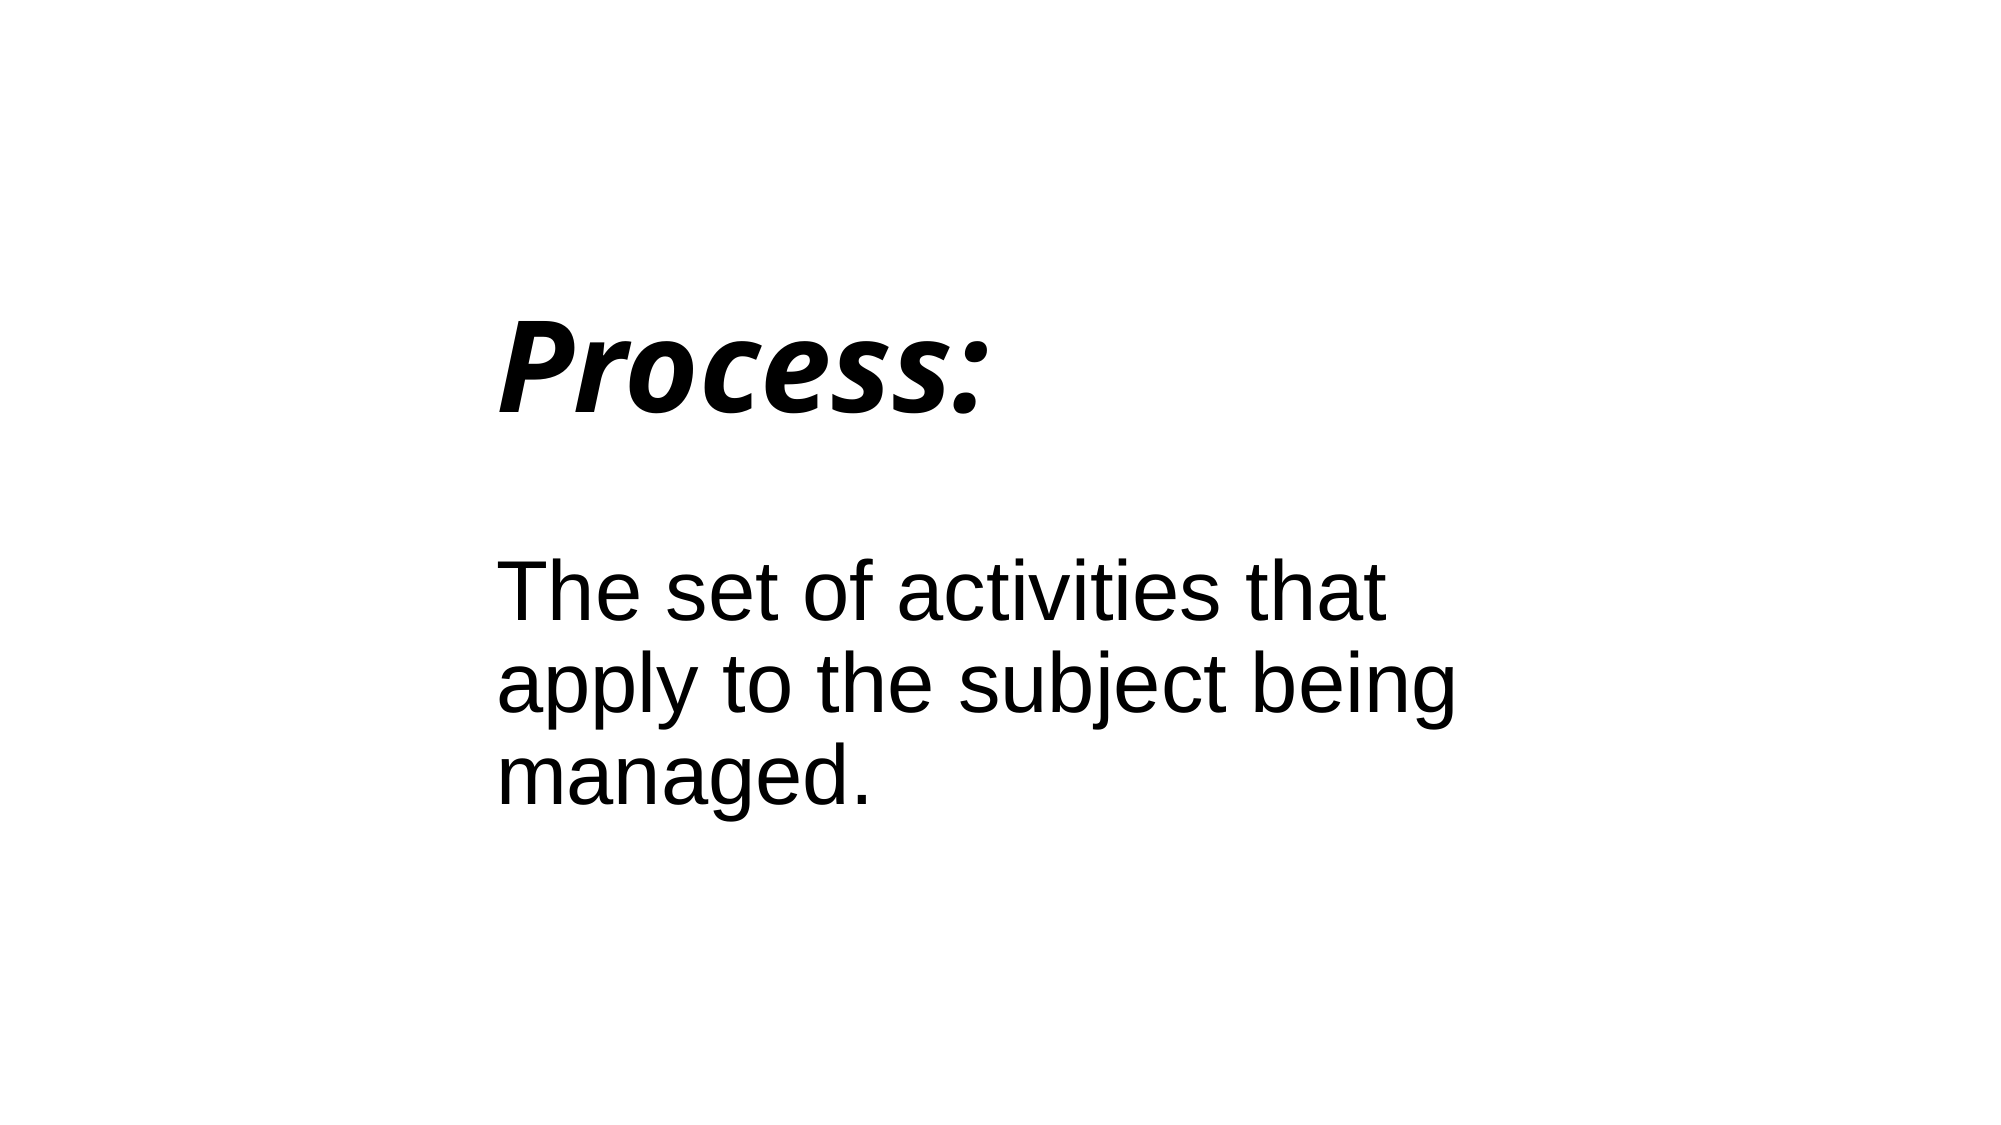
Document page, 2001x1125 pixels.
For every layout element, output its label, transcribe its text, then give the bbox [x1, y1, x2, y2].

text_box Process: The set of activities that apply to the subject being managed. [481, 293, 1519, 831]
